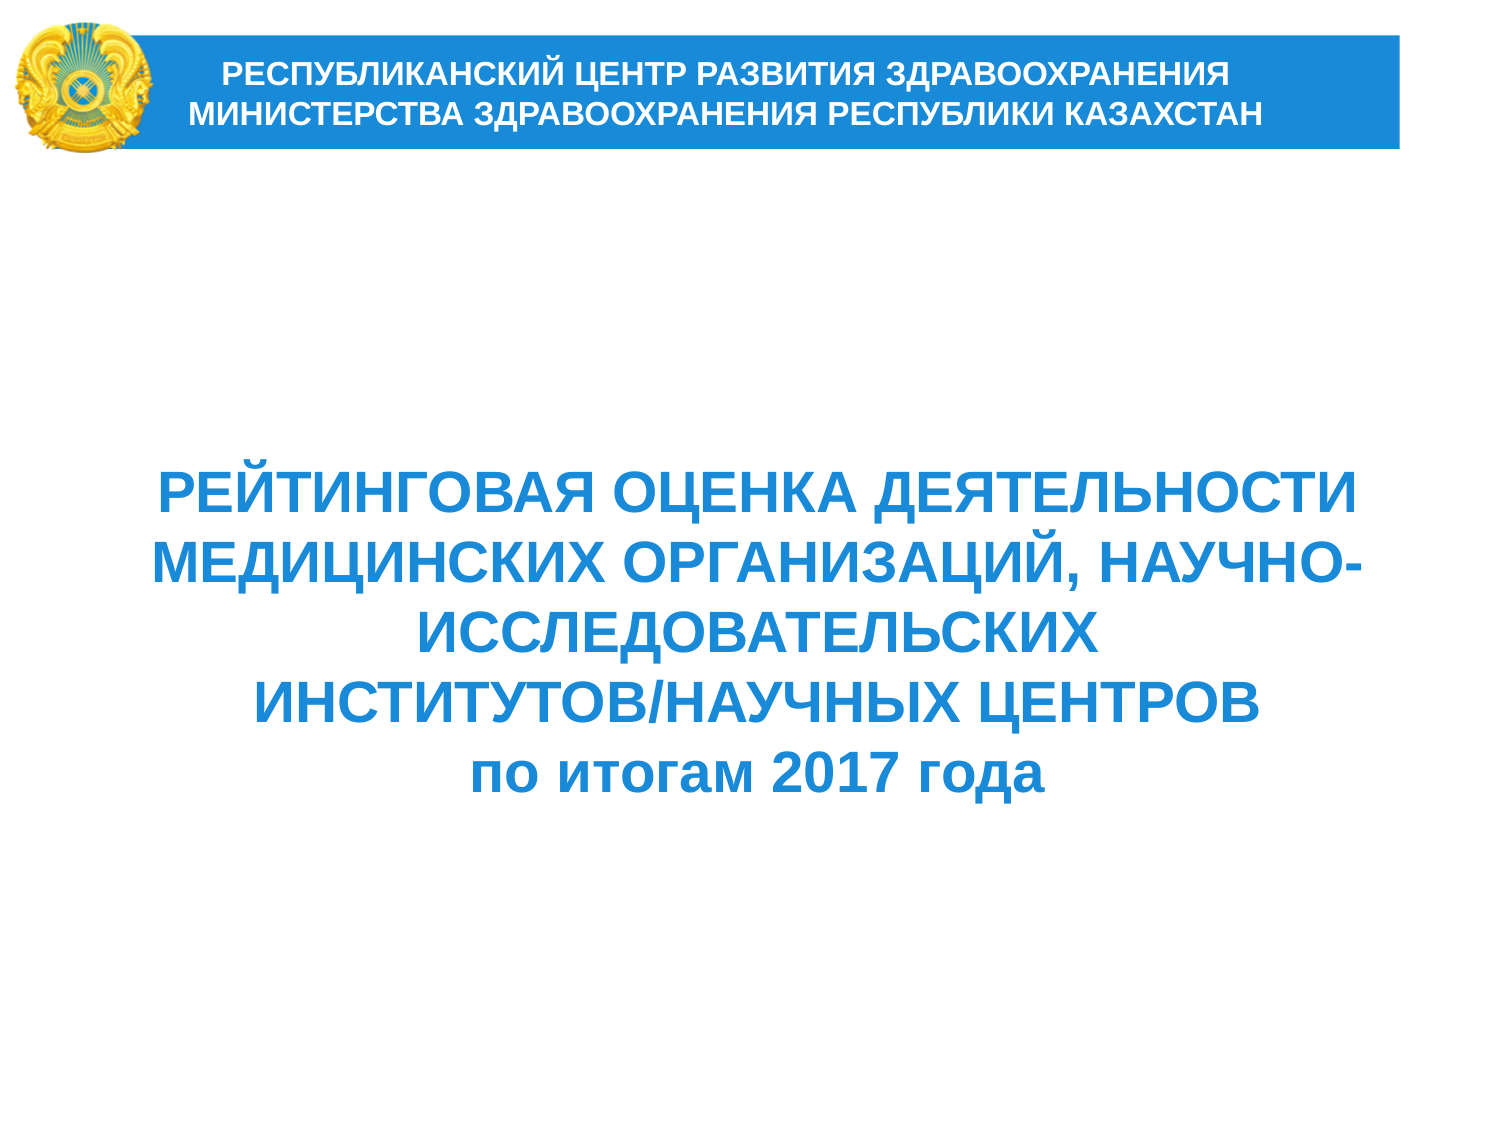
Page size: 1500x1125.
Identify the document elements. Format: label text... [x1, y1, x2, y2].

text_box РЕЙТИНГОВАЯ ОЦЕНКА ДЕЯТЕЛЬНОСТИ МЕДИЦИНСКИХ ОРГАНИЗАЦИЙ, НАУЧНО-ИССЛЕДОВАТЕЛЬСКИХ ИНСТИТУТОВ/НАУЧНЫХ ЦЕНТРОВ по итогам 2017 года [135, 448, 1380, 810]
title РЕСПУБЛИКАНСКИЙ ЦЕНТР РАЗВИТИЯ ЗДРАВООХРАНЕНИЯ МИНИСТЕРСТВА ЗДРАВООХРАНЕНИЯ РЕСПУБЛИКИ КАЗАХСТАН [164, 33, 1402, 151]
picture [14, 22, 160, 154]
